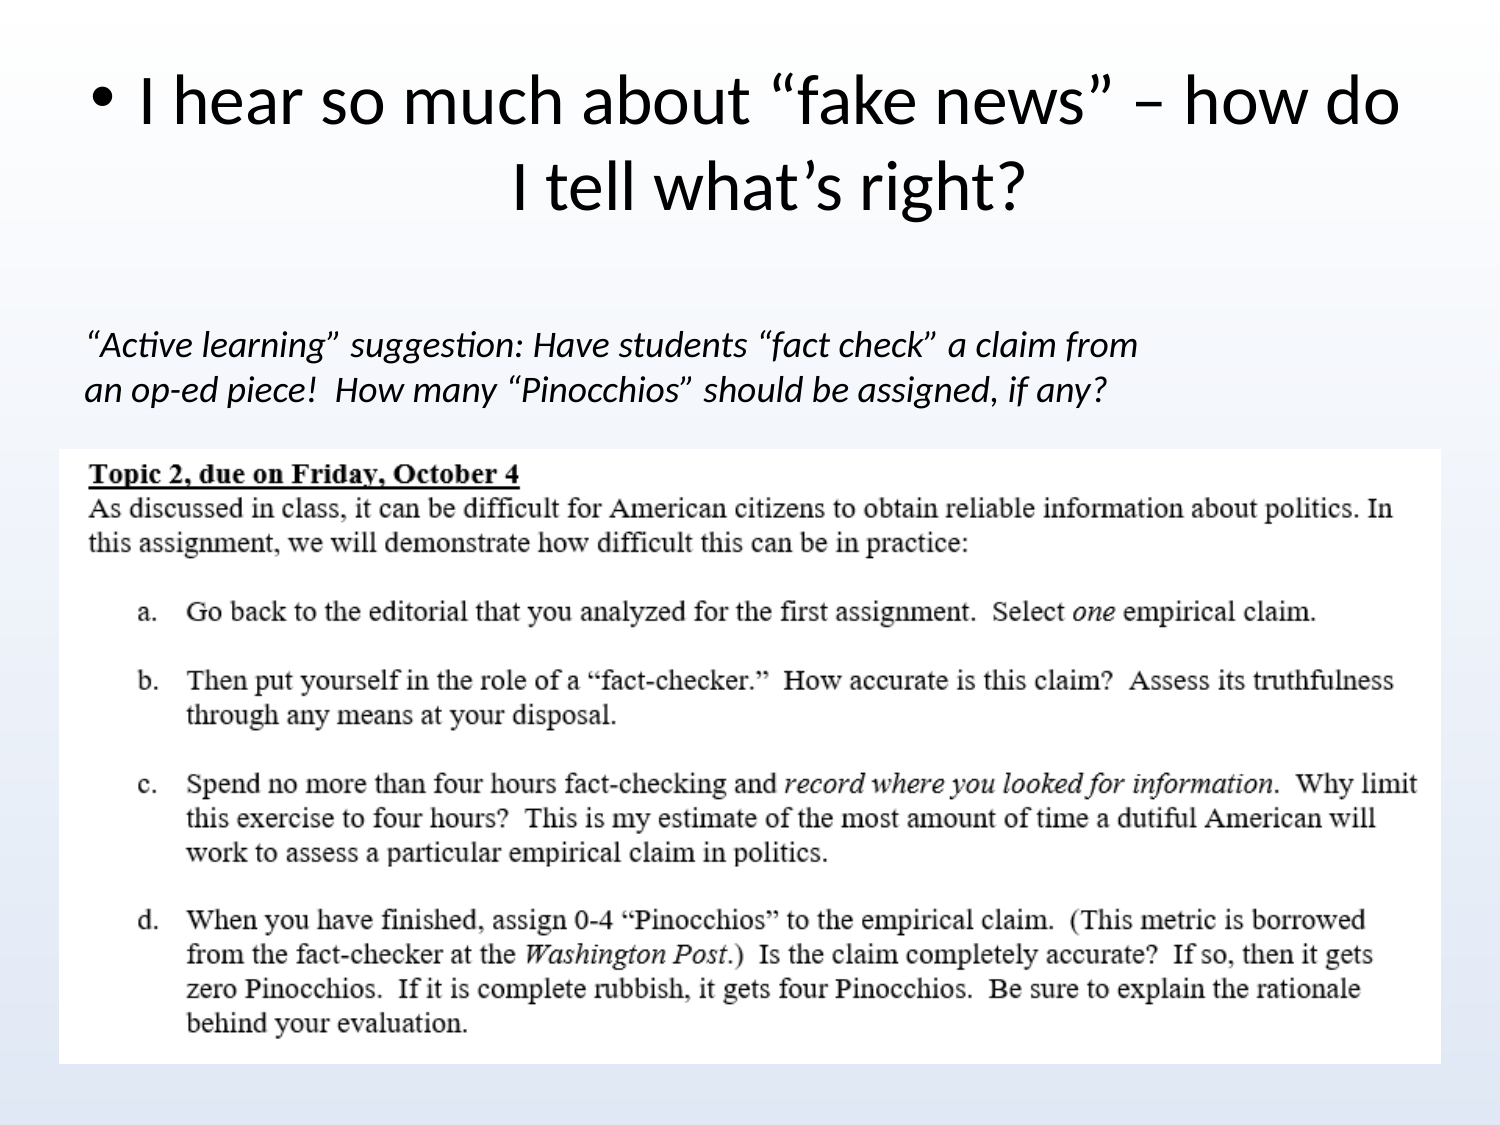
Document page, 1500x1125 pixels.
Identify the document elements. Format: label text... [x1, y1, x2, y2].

title I hear so much about “fake news” – how do I tell what’s right? [75, 45, 1425, 233]
picture [59, 449, 1441, 1065]
text_box “Active learning” suggestion: Have students “fact check” a claim from an op-ed piece! How many “Pinocchios” should be assigned, if any? [69, 312, 1159, 418]
